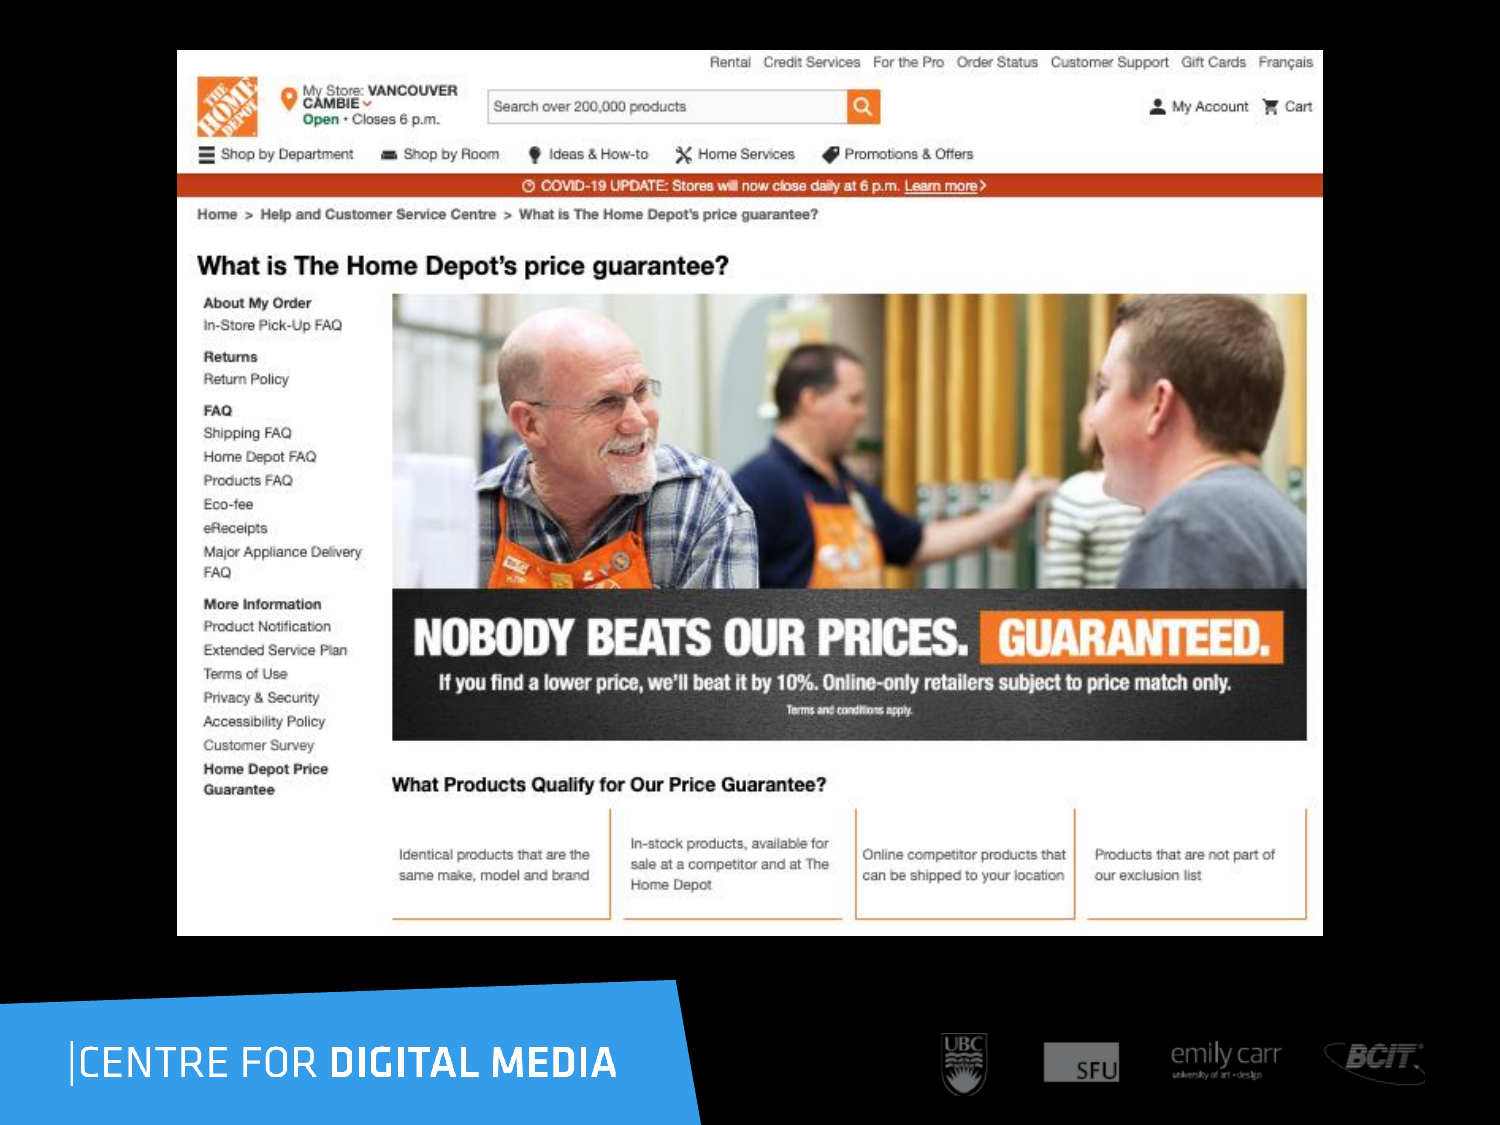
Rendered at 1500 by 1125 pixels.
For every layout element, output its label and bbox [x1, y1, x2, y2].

picture [177, 49, 1323, 936]
